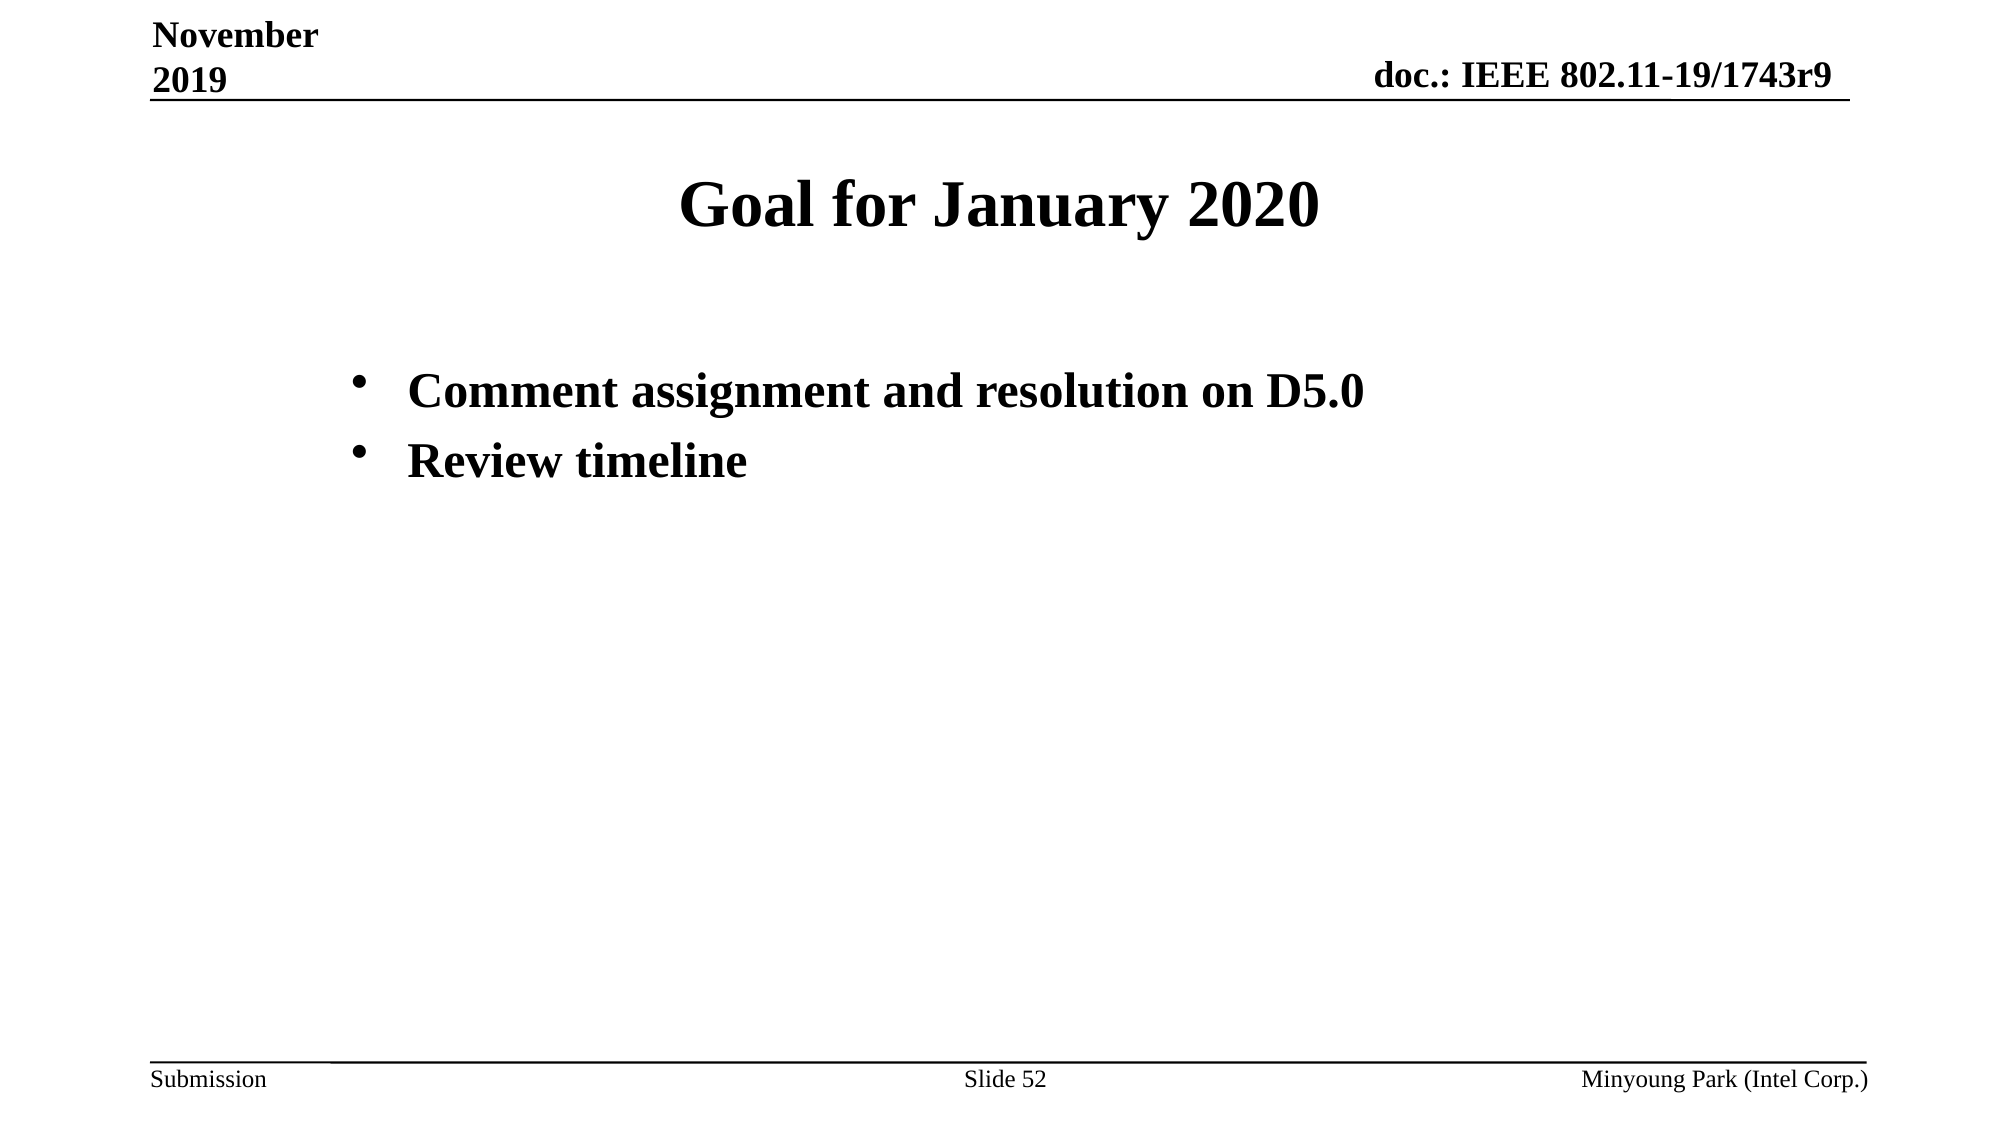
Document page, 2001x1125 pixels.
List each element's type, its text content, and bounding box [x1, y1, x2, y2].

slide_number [152, 54, 347, 101]
slide_number Slide 52 [963, 1061, 1048, 1093]
list Comment assignment and resolution on D5.0 Review timeline [335, 350, 1675, 1025]
title Goal for January 2020 [150, 112, 1850, 288]
footer Minyoung Park (Intel Corp.) [1266, 1061, 1869, 1093]
